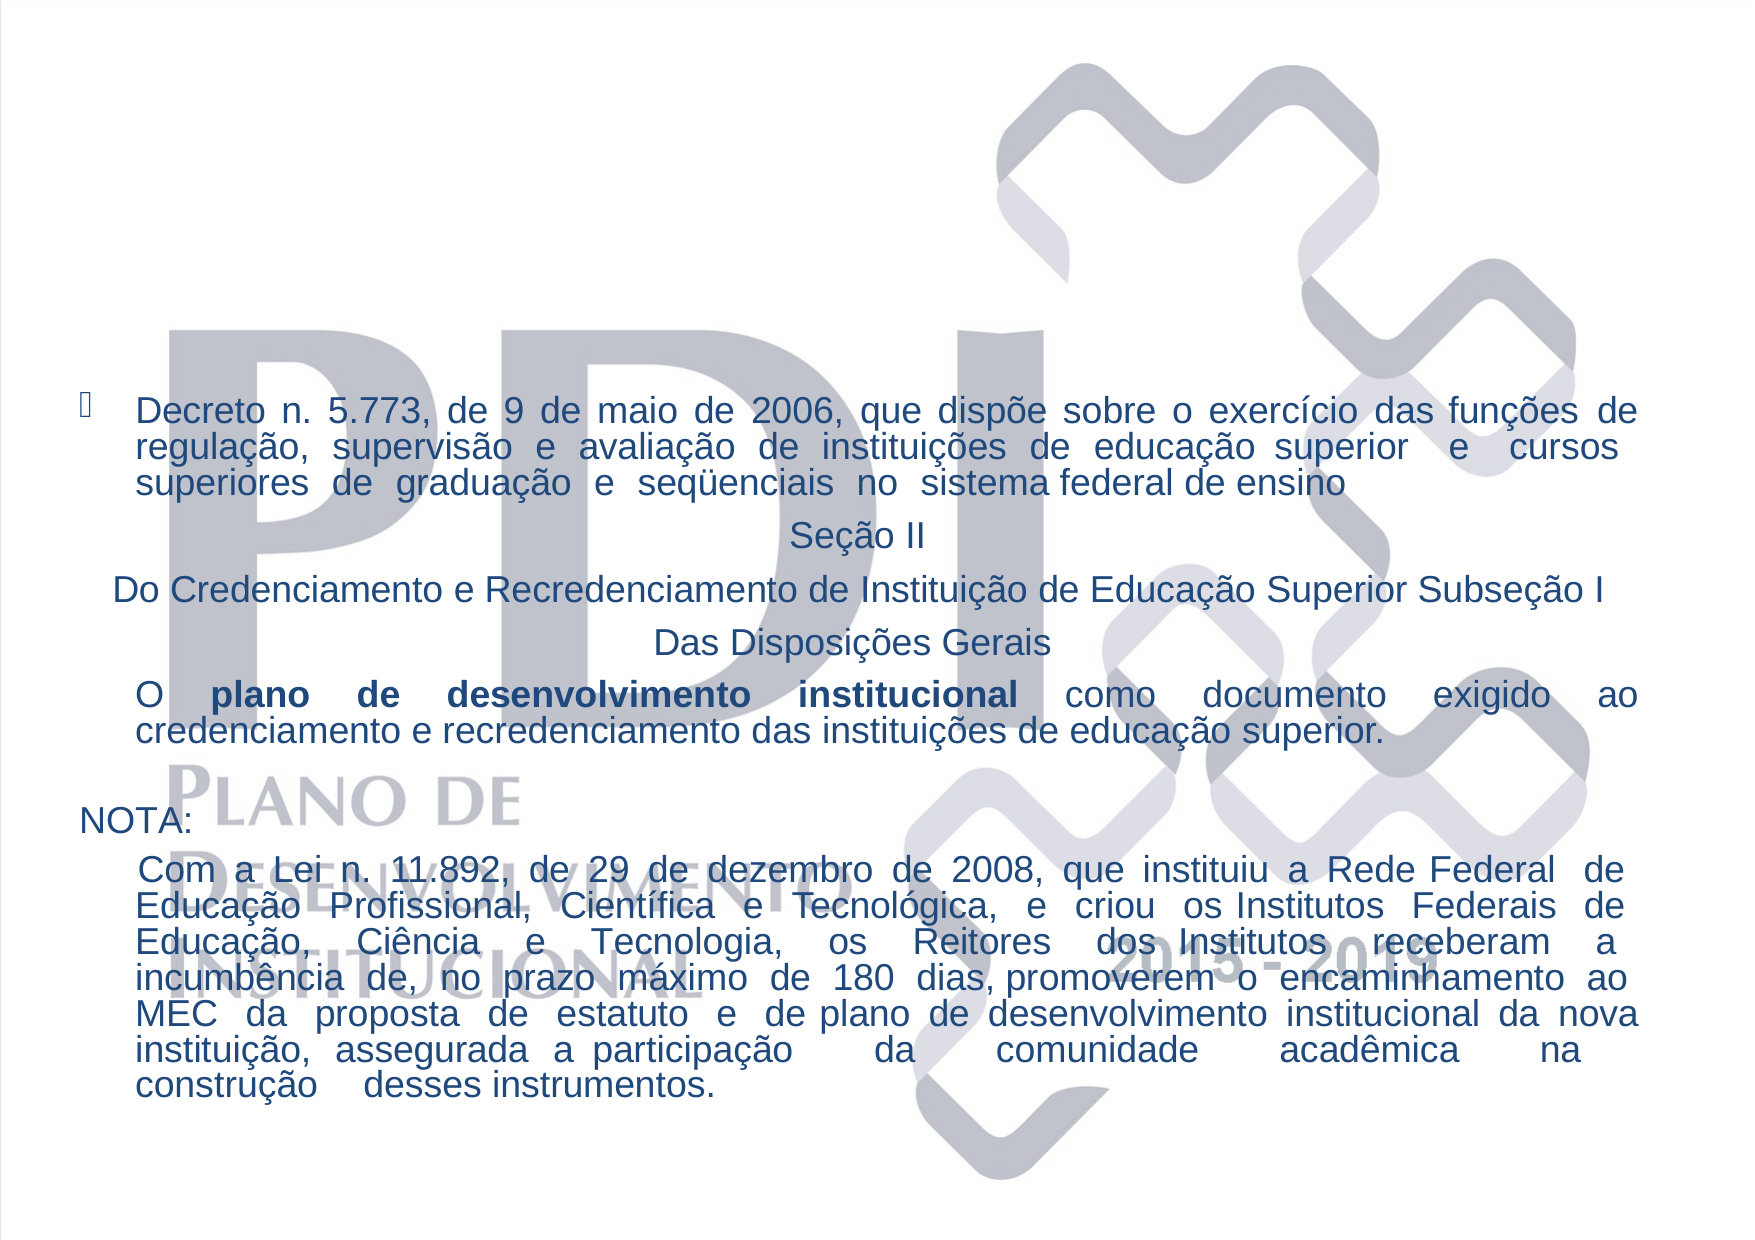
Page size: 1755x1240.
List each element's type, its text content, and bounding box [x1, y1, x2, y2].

text_box Decreto n. 5.773, de 9 de maio de 2006, que dispõe sobre o exercício das funções de regulação, supervisão e avaliação de instituições de educação superior e cursos superiores de graduação e seqüenciais no sistema federal de ensino Seção II Do Credenciamento e Recredenciamento de Instituição de Educação Superior Subseção I Das Disposições Gerais O plano de desenvolvimento institucional como documento exigido ao credenciamento e recredenciamento das instituições de educação superior. NOTA: Com a Lei n. 11.892, de 29 de dezembro de 2008, que instituiu a Rede Federal de Educação Profissional, Científica e Tecnológica, e criou os Institutos Federais de Educação, Ciência e Tecnologia, os Reitores dos Institutos receberam a incumbência de, no prazo máximo de 180 dias, promoverem o encaminhamento ao MEC da proposta de estatuto e de plano de desenvolvimento institucional da nova instituição, assegurada a participação da comunidade acadêmica na construção desses instrumentos. [77, 394, 1640, 1106]
